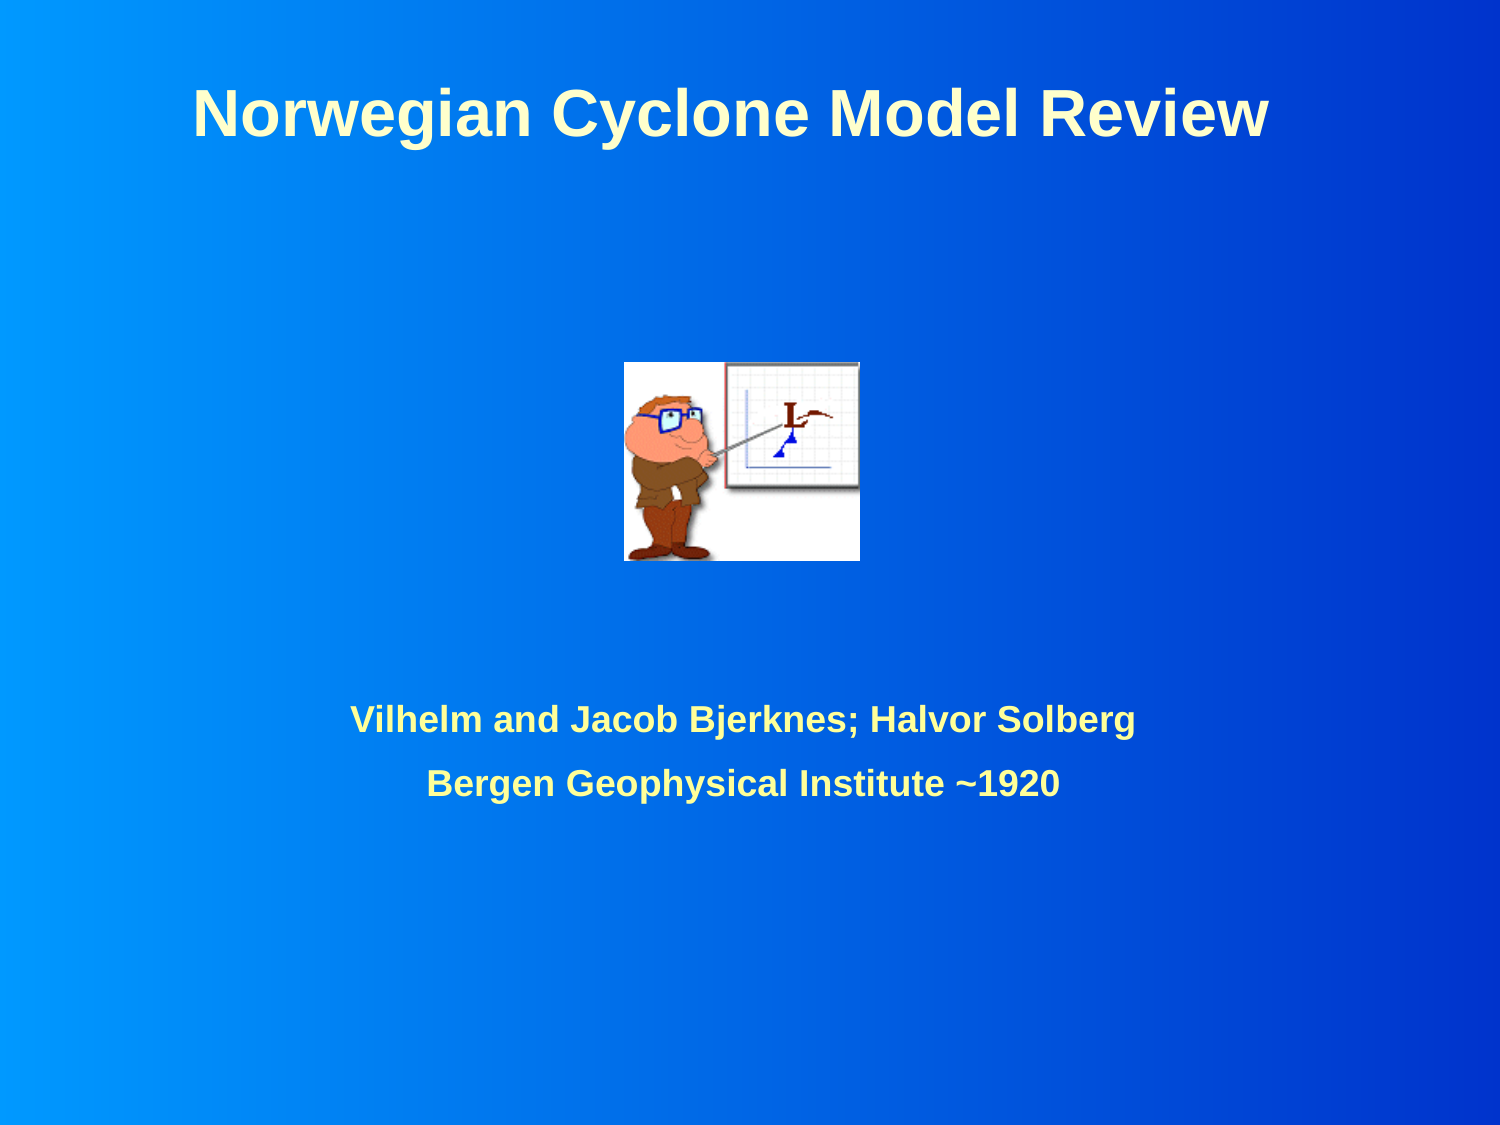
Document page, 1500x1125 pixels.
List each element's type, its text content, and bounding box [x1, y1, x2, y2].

text_box Norwegian Cyclone Model Review [87, 62, 1375, 158]
text_box Vilhelm and Jacob Bjerknes; Halvor Solberg Bergen Geophysical Institute ~1920 [237, 687, 1250, 811]
picture [624, 362, 860, 562]
